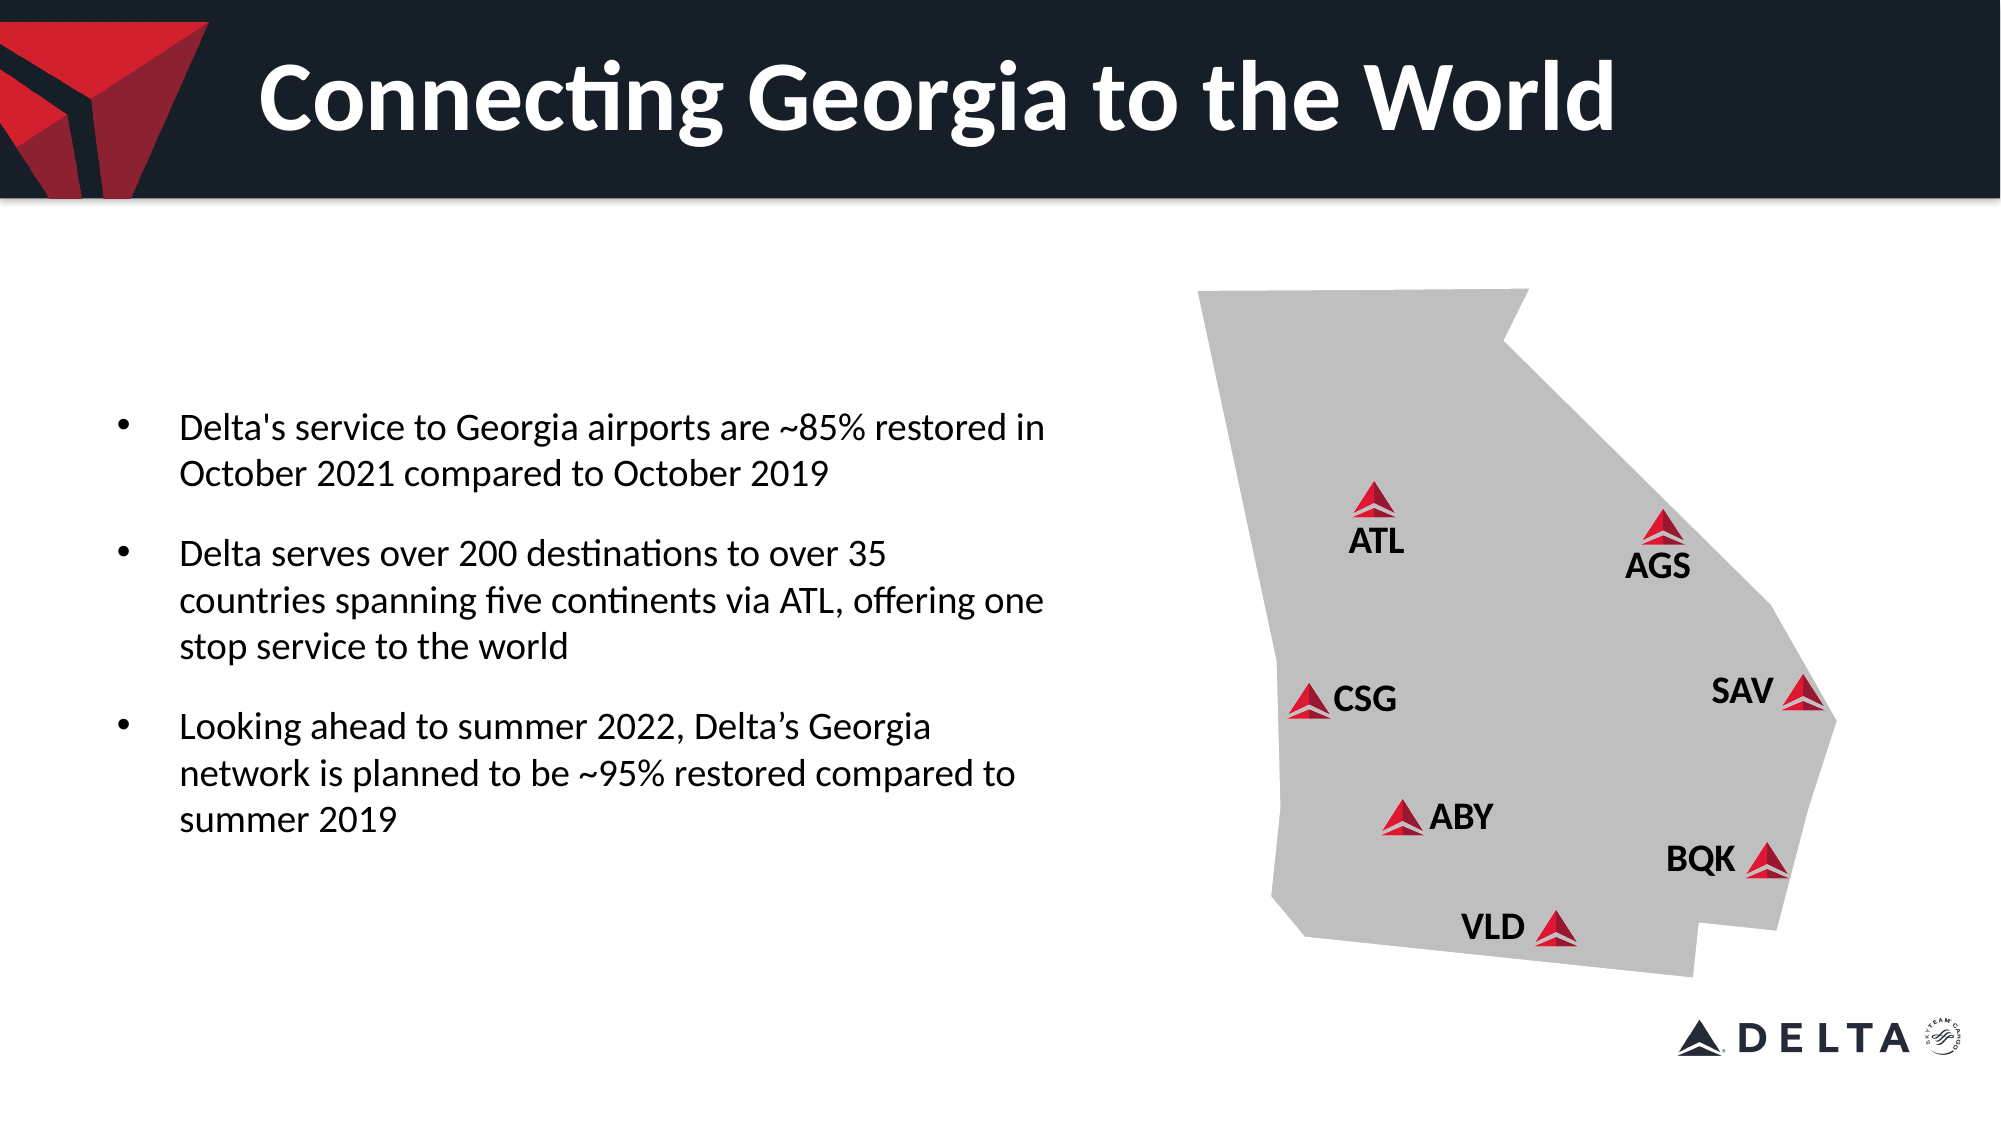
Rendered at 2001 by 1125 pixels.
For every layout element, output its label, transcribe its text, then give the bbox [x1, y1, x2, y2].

picture [1335, 471, 1413, 530]
text_box Connecting Georgia to the World [244, 23, 2000, 158]
text_box Delta's service to Georgia airports are ~85% restored in October 2021 compared to October 2019 Delta serves over 200 destinations to over 35 countries spanning five continents via ATL, offering one stop service to the world Looking ahead to summer 2022, Delta’s Georgia network is planned to be ~95% restored compared to summer 2019 [96, 391, 1072, 851]
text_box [1162, 286, 1847, 959]
